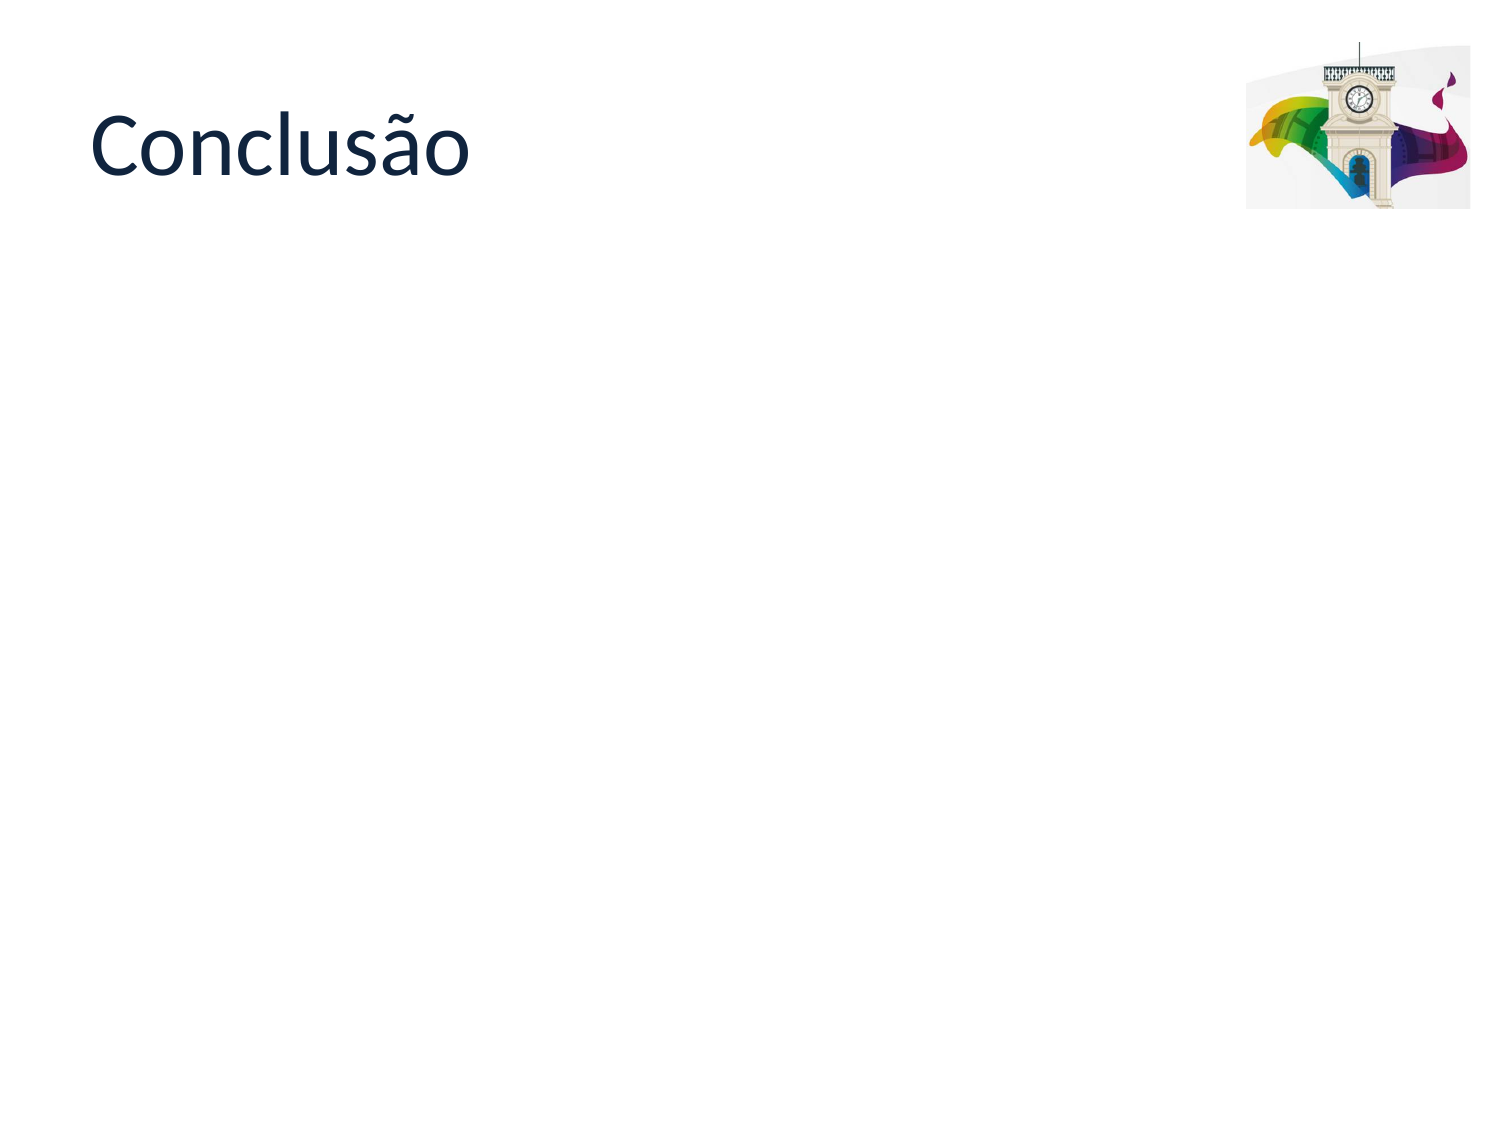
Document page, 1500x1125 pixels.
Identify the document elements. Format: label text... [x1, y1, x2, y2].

title Conclusão [75, 45, 1211, 233]
picture [1246, 42, 1471, 209]
